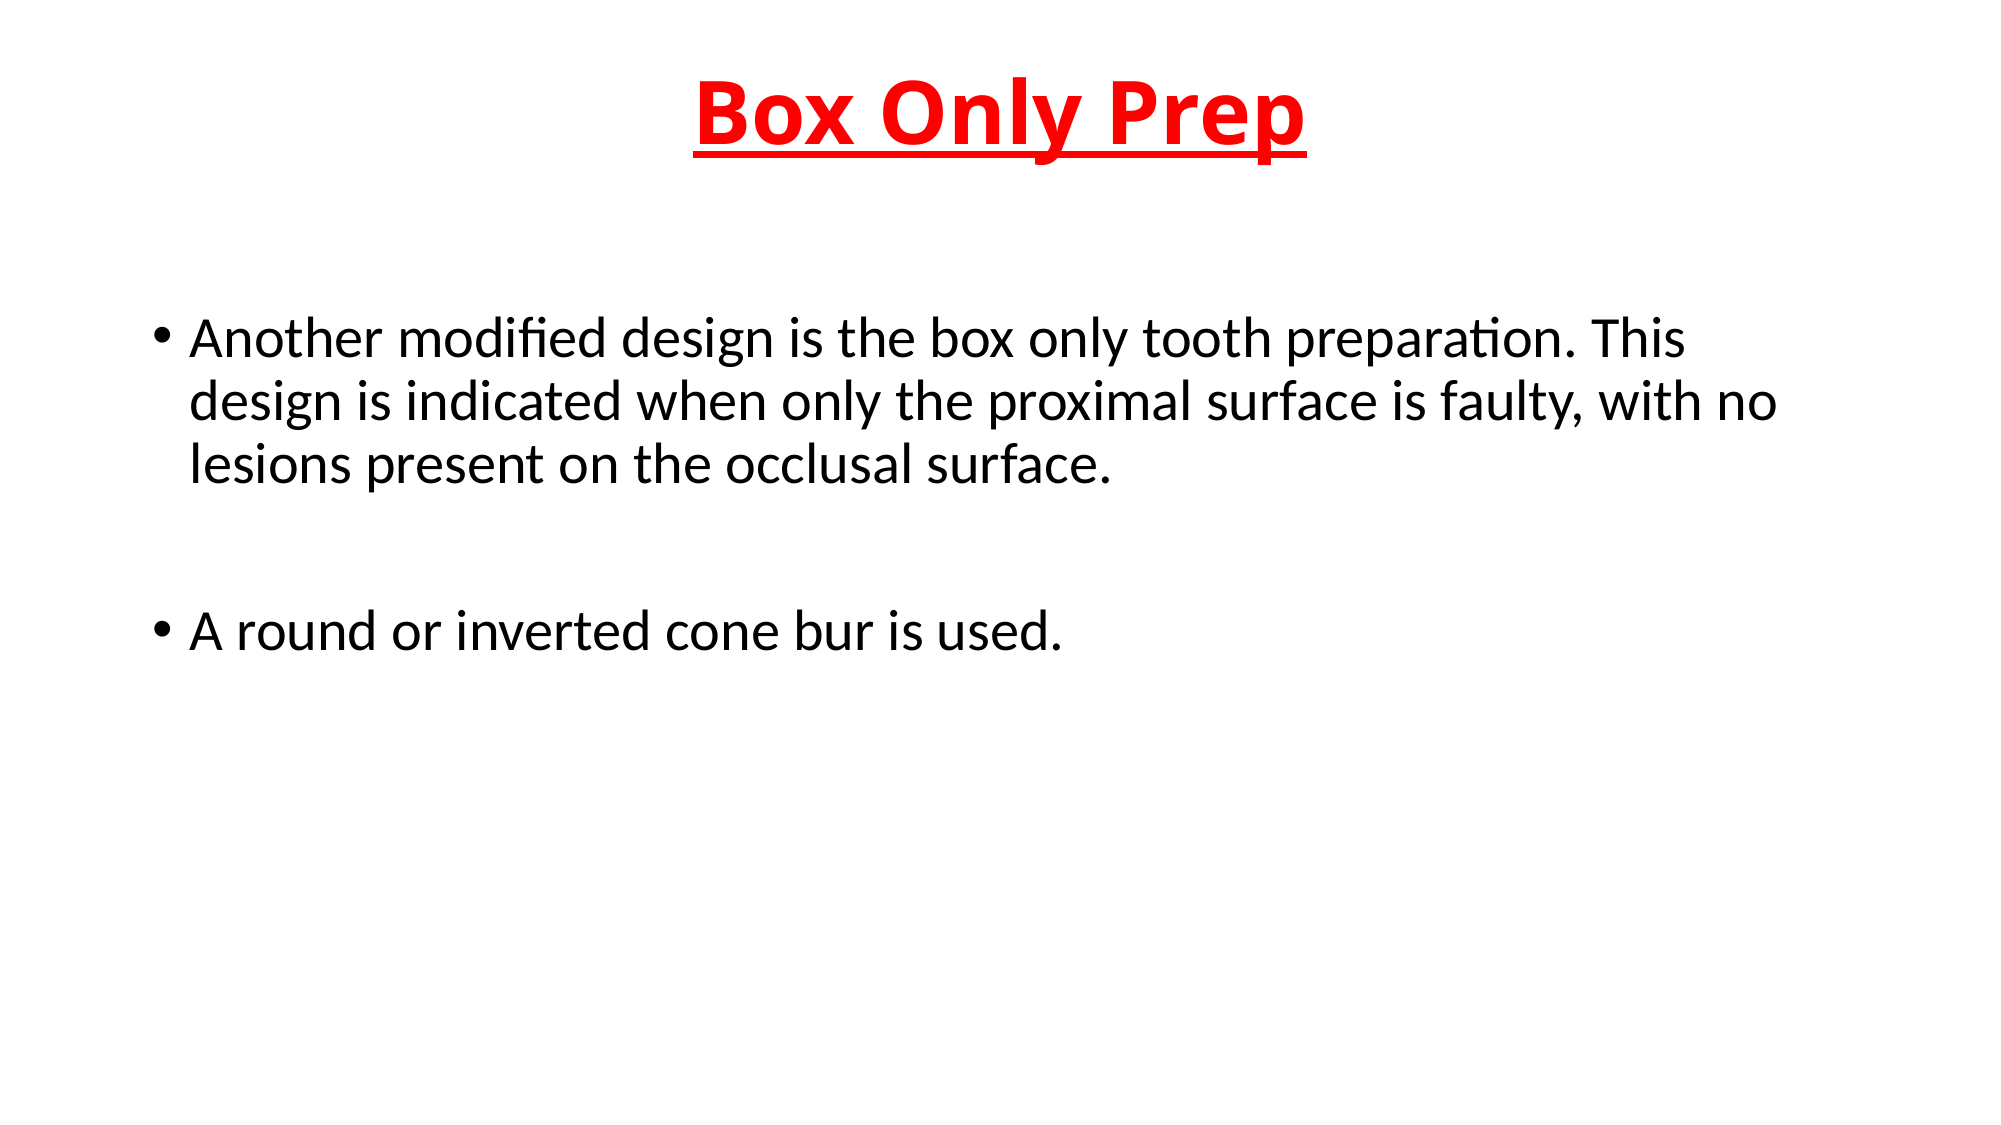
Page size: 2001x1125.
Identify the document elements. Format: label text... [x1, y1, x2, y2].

title Box Only Prep [137, 59, 1863, 278]
list Another modified design is the box only tooth preparation. This design is indicated when only the proximal surface is faulty, with no lesions present on the occlusal surface. A round or inverted cone bur is used. [137, 299, 1863, 1014]
